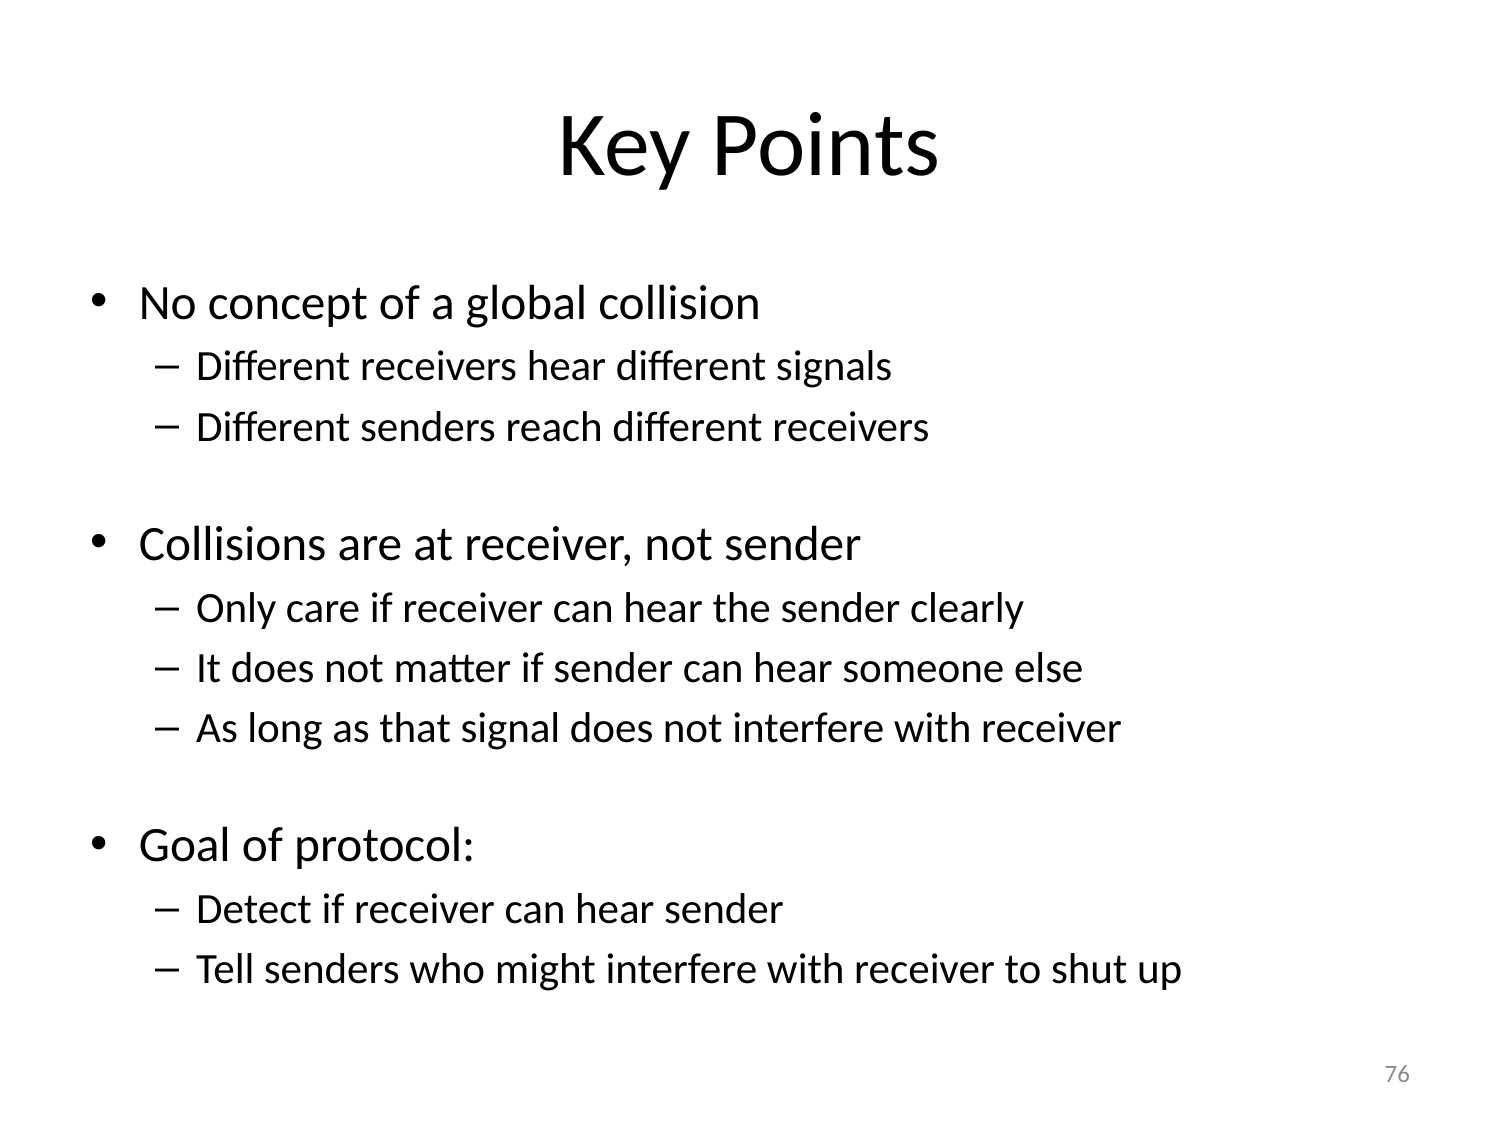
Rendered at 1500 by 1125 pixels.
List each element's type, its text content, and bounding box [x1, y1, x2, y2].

title Key Points [75, 45, 1425, 233]
slide_number 76 [1074, 1042, 1425, 1103]
list No concept of a global collision Different receivers hear different signals Different senders reach different receivers Collisions are at receiver, not sender Only care if receiver can hear the sender clearly It does not matter if sender can hear someone else As long as that signal does not interfere with receiver Goal of protocol: Detect if receiver can hear sender Tell senders who might interfere with receiver to shut up [75, 262, 1425, 1005]
